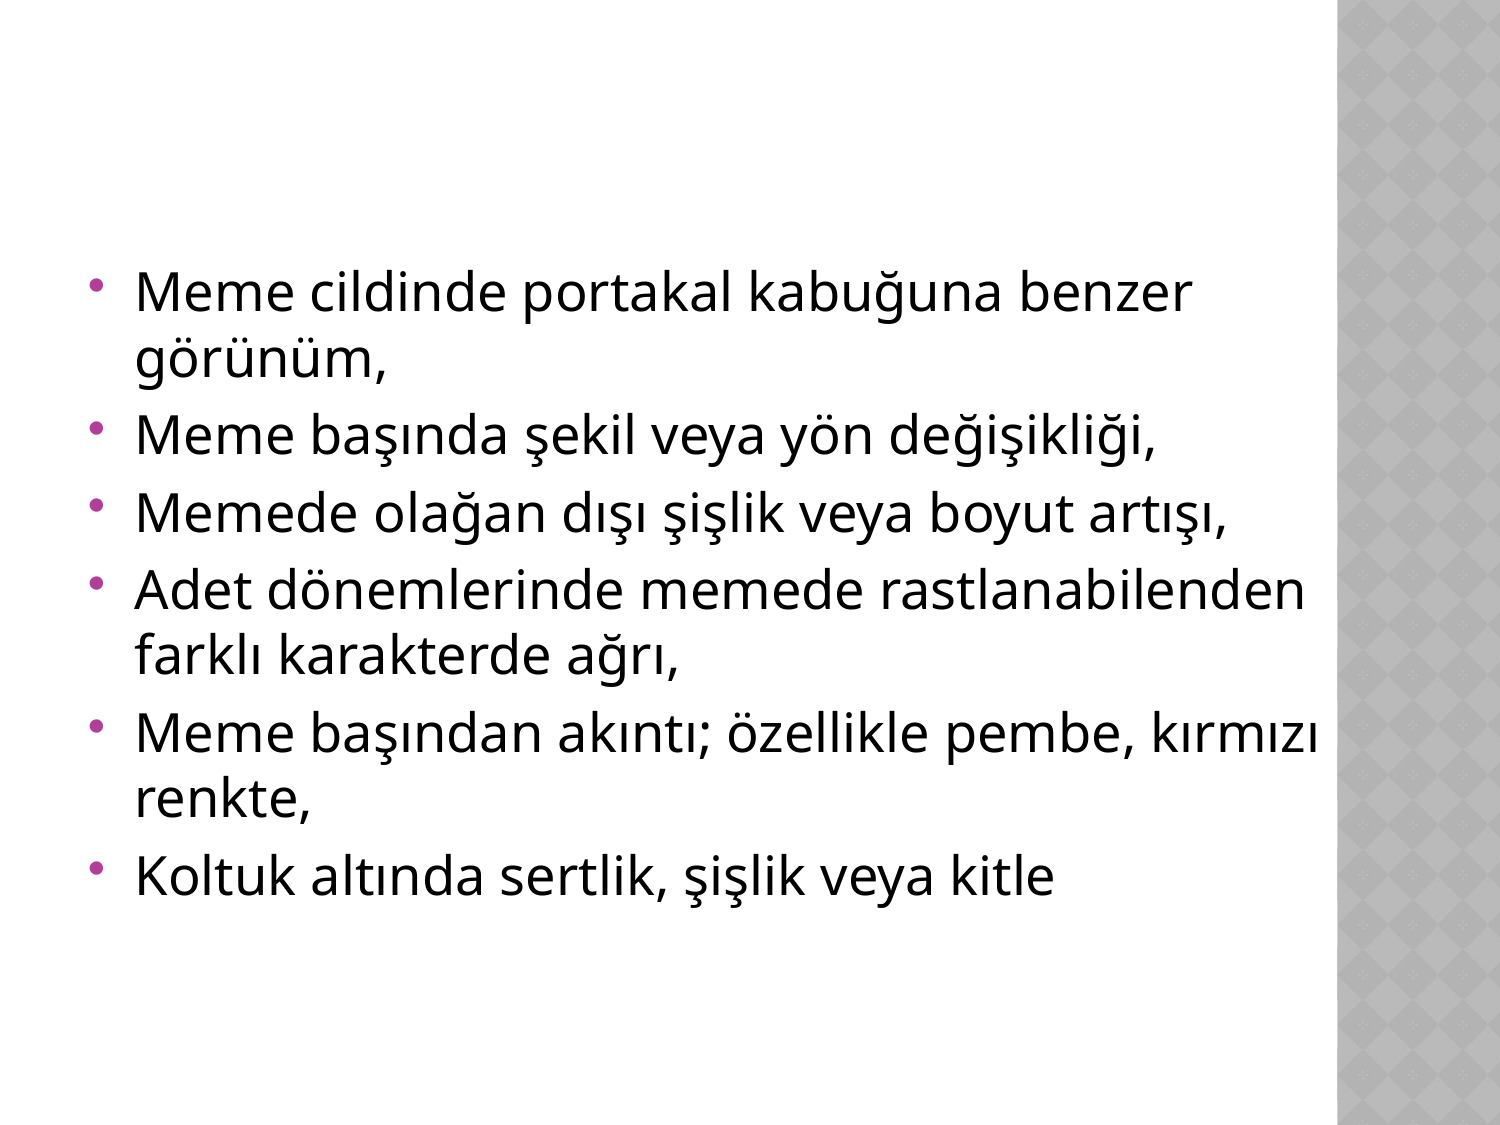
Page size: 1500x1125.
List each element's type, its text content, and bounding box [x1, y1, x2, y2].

list Meme cildinde portakal kabuğuna benzer görünüm, Meme başında şekil veya yön değişikliği, Memede olağan dışı şişlik veya boyut artışı, Adet dönemlerinde memede rastlanabilenden farklı karakterde ağrı, Meme başından akıntı; özellikle pembe, kırmızı renkte, Koltuk altında sertlik, şişlik veya kitle [75, 172, 1425, 1005]
